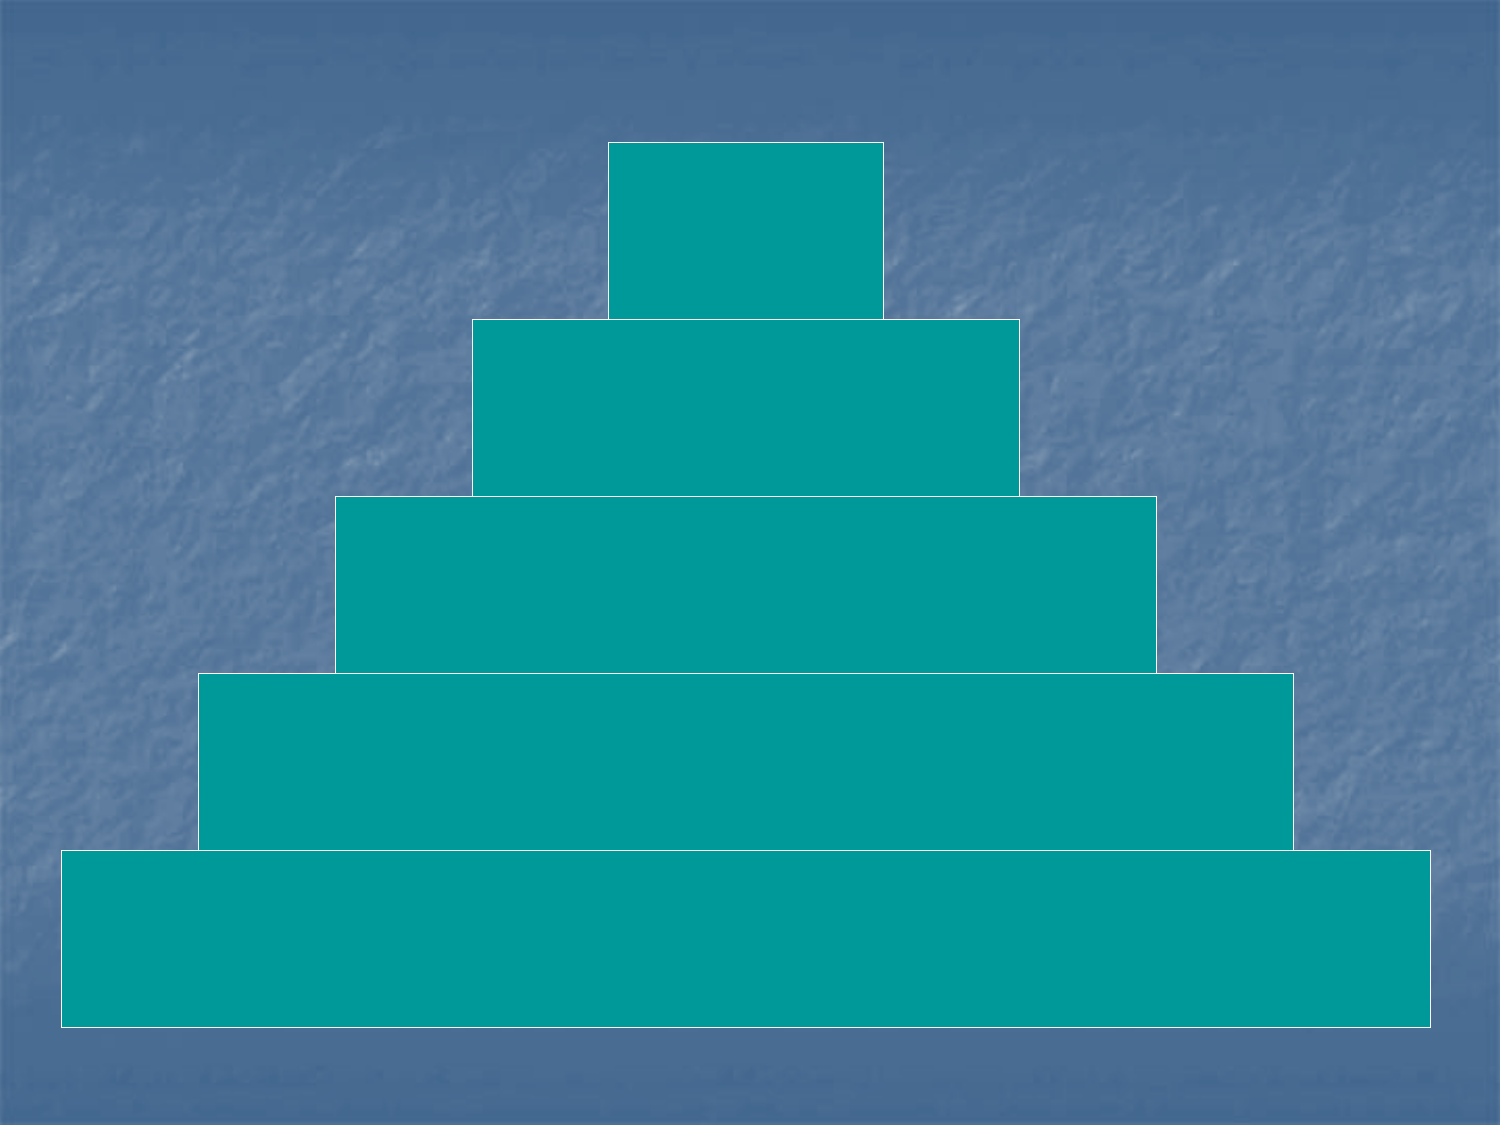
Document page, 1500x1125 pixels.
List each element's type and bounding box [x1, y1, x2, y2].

text_box [25, 47, 1467, 1123]
